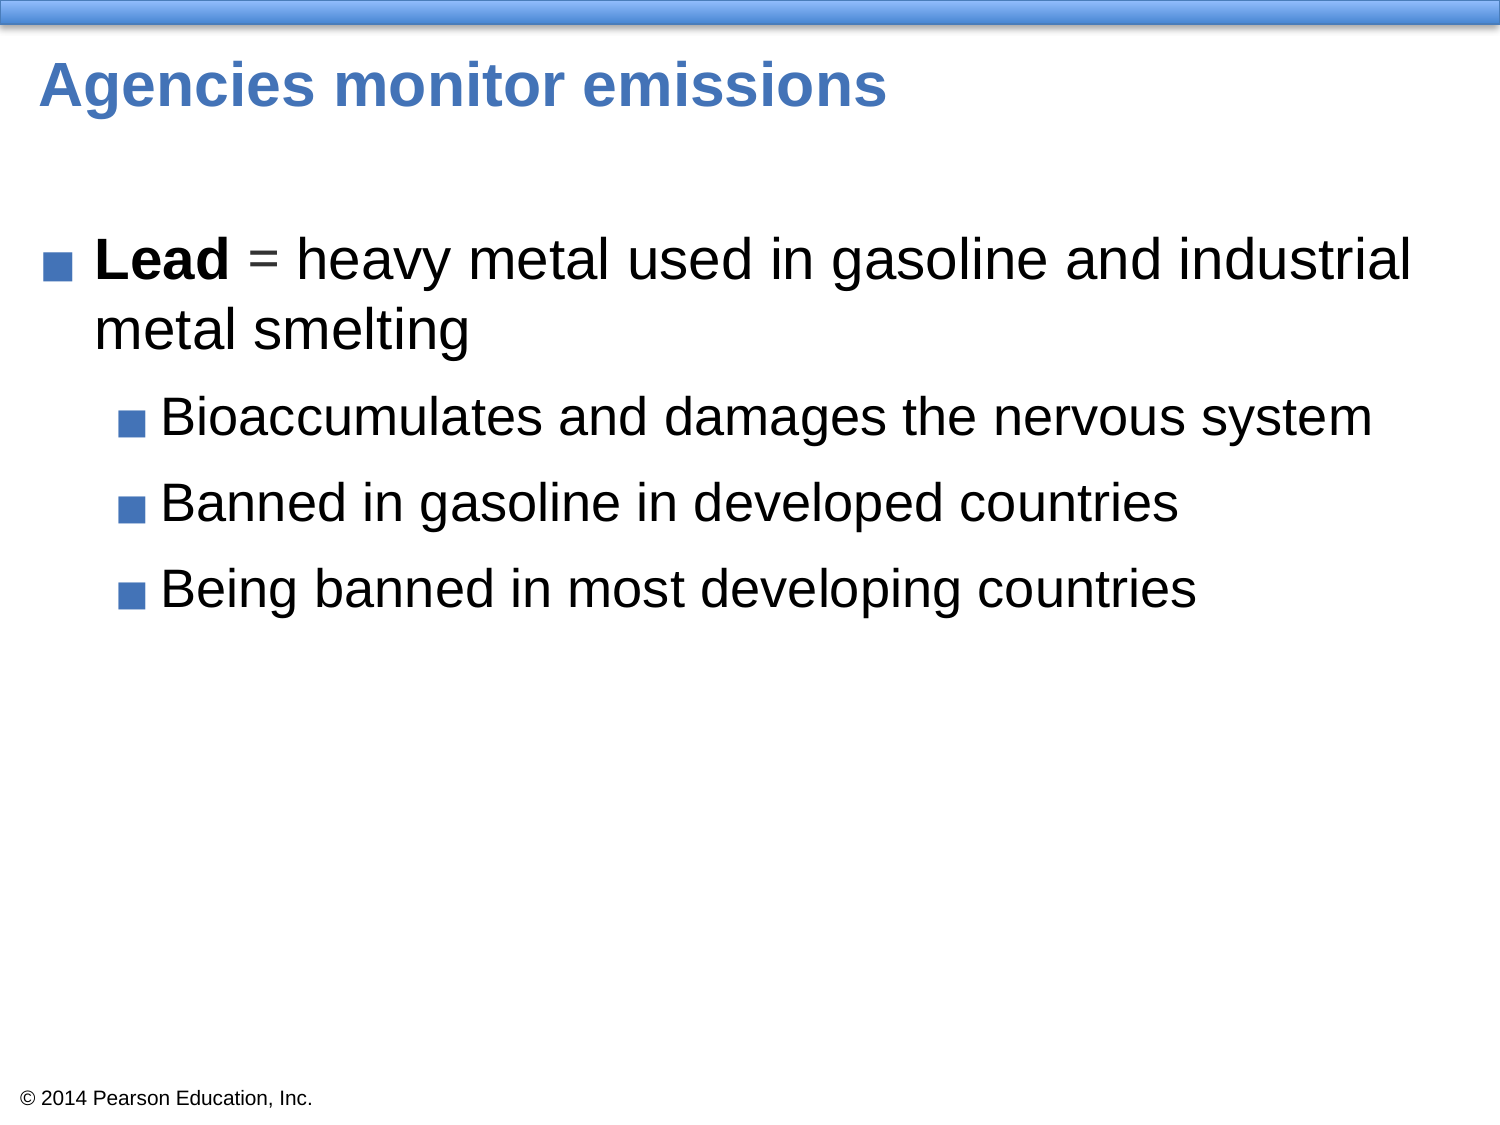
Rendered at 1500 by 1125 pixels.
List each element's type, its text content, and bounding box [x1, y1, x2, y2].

list Lead = heavy metal used in gasoline and industrial metal smelting Bioaccumulates and damages the nervous system Banned in gasoline in developed countries Being banned in most developing countries [23, 213, 1476, 1005]
title Agencies monitor emissions [23, 36, 1476, 213]
